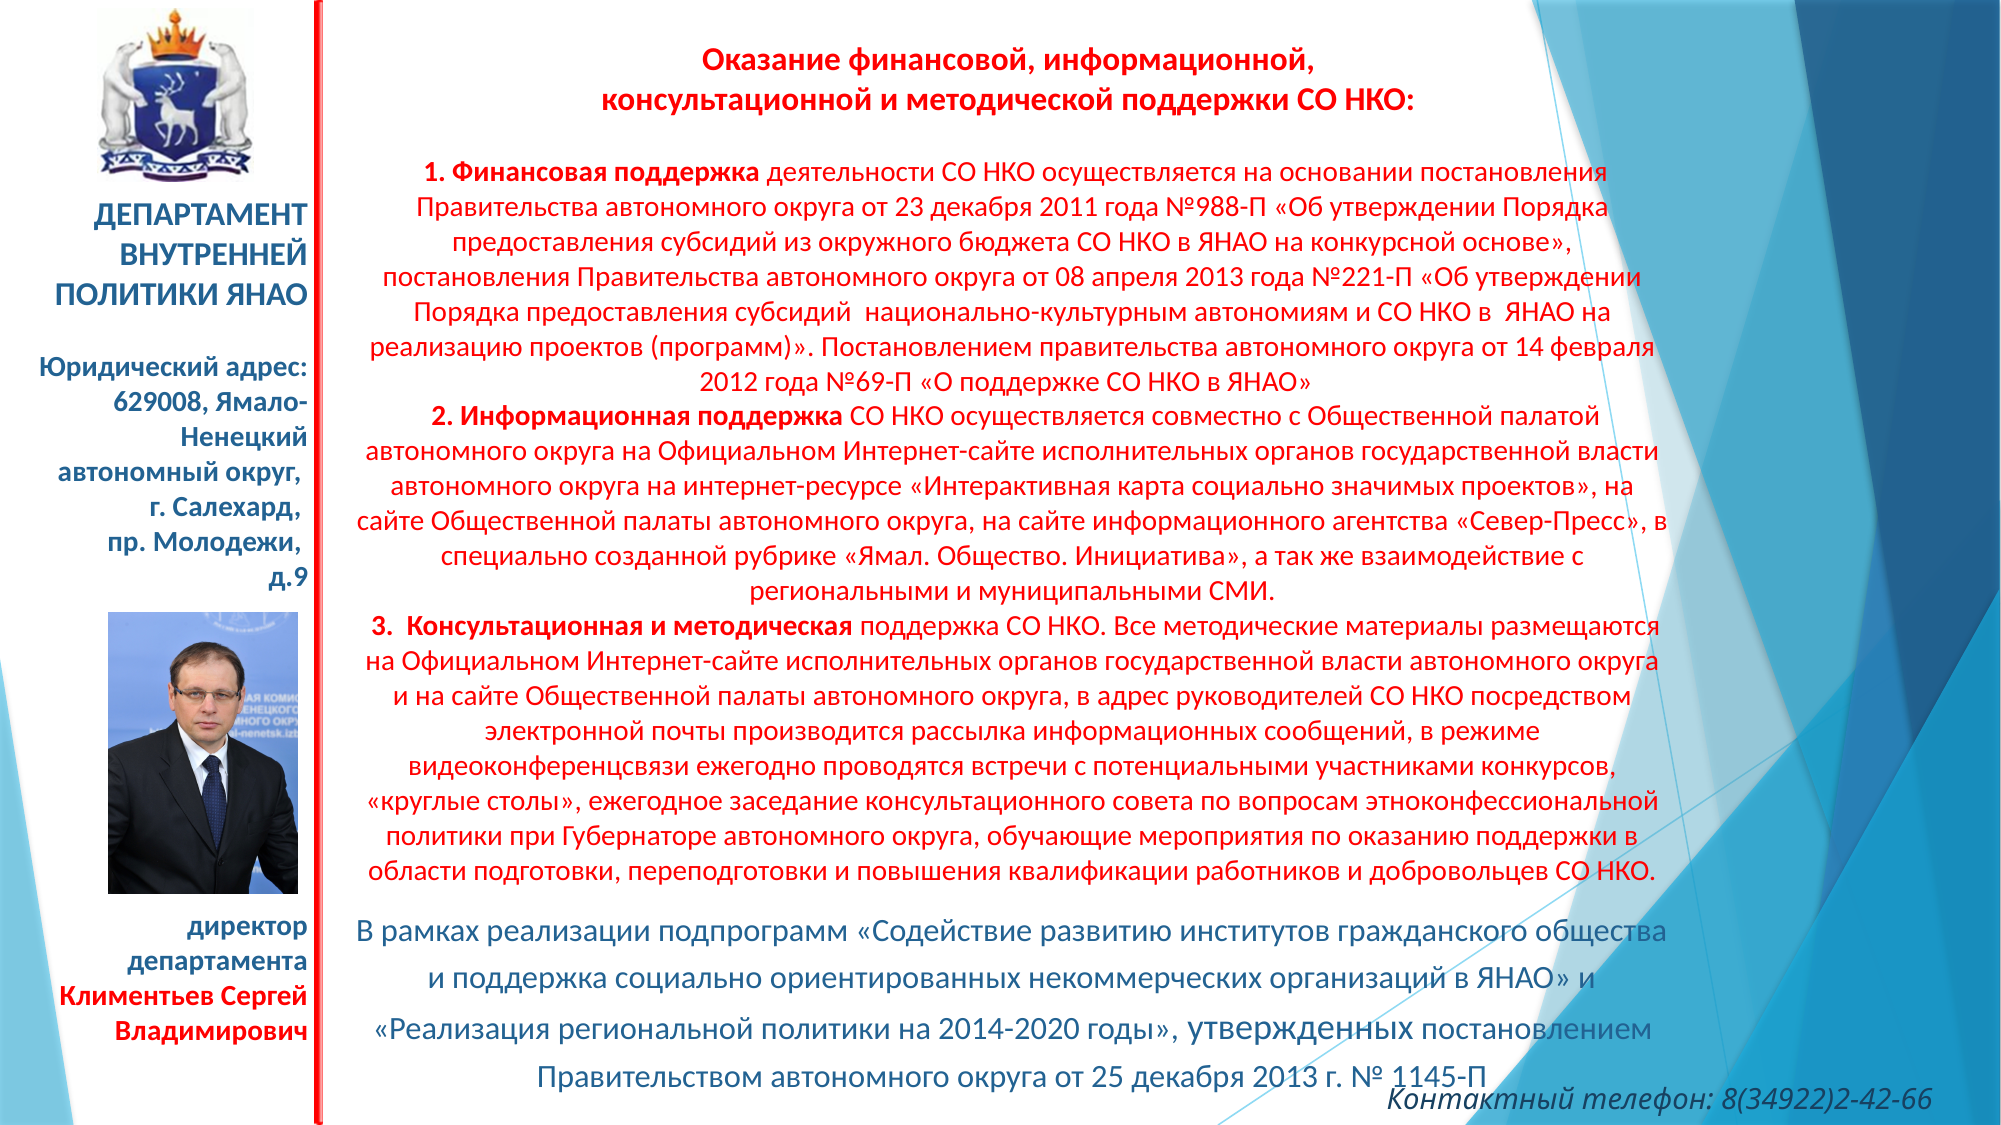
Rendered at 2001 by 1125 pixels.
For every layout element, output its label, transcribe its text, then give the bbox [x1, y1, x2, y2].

picture [314, 0, 324, 1125]
text_box Контактный телефон: 8(34922)2-42-66 [1371, 1072, 1948, 1123]
list В рамках реализации подпрограмм «Содействие развитию институтов гражданского общества и поддержка социально ориентированных некоммерческих организаций в ЯНАО» и «Реализация региональной политики на 2014-2020 годы», утвержденных постановлением Правительством автономного округа от 25 декабря 2013 г. № 1145-П [340, 893, 1686, 1105]
picture [107, 612, 298, 895]
picture [96, 7, 254, 182]
title Оказание финансовой, информационной, консультационной и методической поддержки СО НКО: 1. Финансовая поддержка деятельности СО НКО осуществляется на основании постановления Правительства автономного округа от 23 декабря 2011 года №988-П «Об утверждении Порядка предоставления субсидий из окружного бюджета СО НКО в ЯНАО на конкурсной основе», постановления Правительства автономного округа от 08 апреля 2013 года №221-П «Об утверждении Порядка предоставления субсидий национально-культурным автономиям и СО НКО в ЯНАО на реализацию проектов (программ)». Постановлением правительства автономного округа от 14 февраля 2012 года №69-П «О поддержке СО НКО в ЯНАО» 2. Информационная поддержка СО НКО осуществляется совместно с Общественной палатой автономного округа на Официальном Интернет-сайте исполнительных органов государственной власти автономного округа на интернет-ресурсе «Интерактивная карта социально значимых проектов», на сайте Общественной палаты автономного округа, на сайте информационного агентства «Север-Пресс», в специально созданной рубрике «Ямал. Общество. Инициатива», а так же взаимодействие с региональными и муниципальными СМИ. 3. Консультационная и методическая поддержка СО НКО. Все методические материалы размещаются на Официальном Интернет-сайте исполнительных органов государственной власти автономного округа и на сайте Общественной палаты автономного округа, в адрес руководителей СО НКО посредством электронной почты производится рассылка информационных сообщений, в режиме видеоконференцсвязи ежегодно проводятся встречи с потенциальными участниками конкурсов, «круглые столы», ежегодное заседание консультационного совета по вопросам этноконфессиональной политики при Губернаторе автономного округа, обучающие мероприятия по оказанию поддержки в области подготовки, переподготовки и повышения квалификации работников и добровольцев СО НКО. [340, 52, 1686, 893]
text_box ДЕПАРТАМЕНТ ВНУТРЕННЕЙ ПОЛИТИКИ ЯНАО Юридический адрес: 629008, Ямало-Ненецкий автономный округ, г. Салехард, пр. Молодежи, д.9 директор департамента Климентьев Сергей Владимирович [0, 185, 309, 1054]
